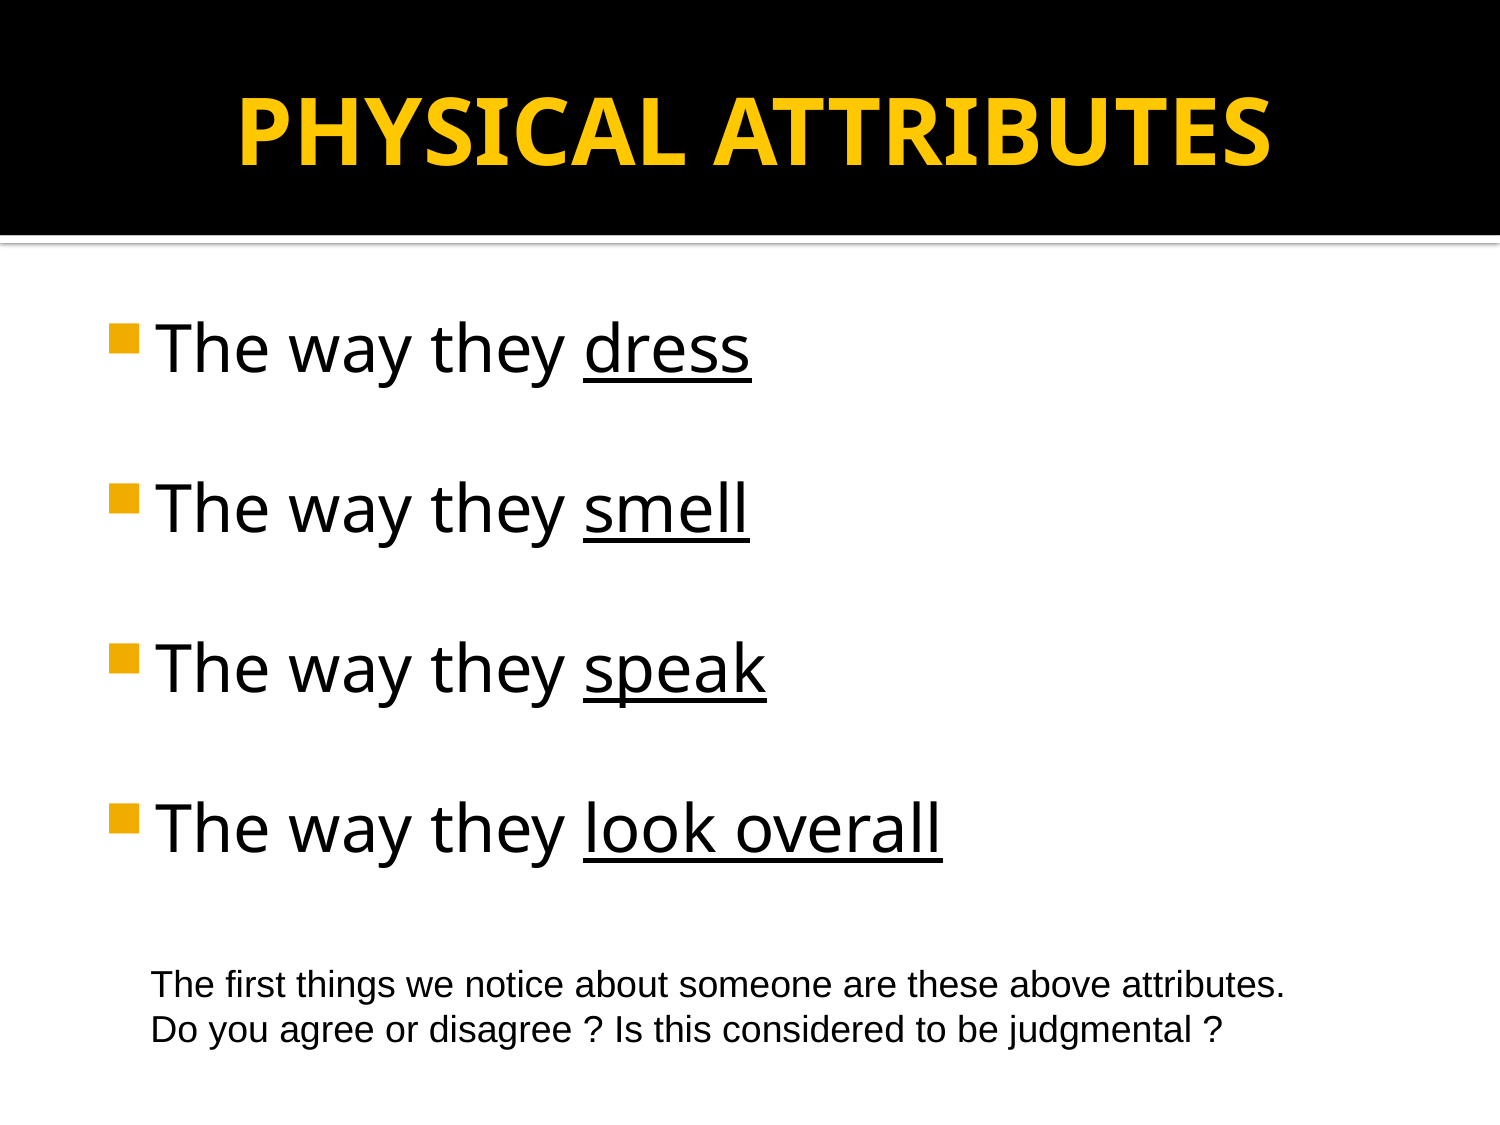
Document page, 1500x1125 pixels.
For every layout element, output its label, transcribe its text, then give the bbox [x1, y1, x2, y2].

list The way they dress The way they smell The way they speak The way they look overall [75, 291, 1425, 1050]
title PHYSICAL ATTRIBUTES [75, 25, 1425, 231]
text_box The first things we notice about someone are these above attributes. Do you agree or disagree ? Is this considered to be judgmental ? [135, 952, 1376, 1057]
